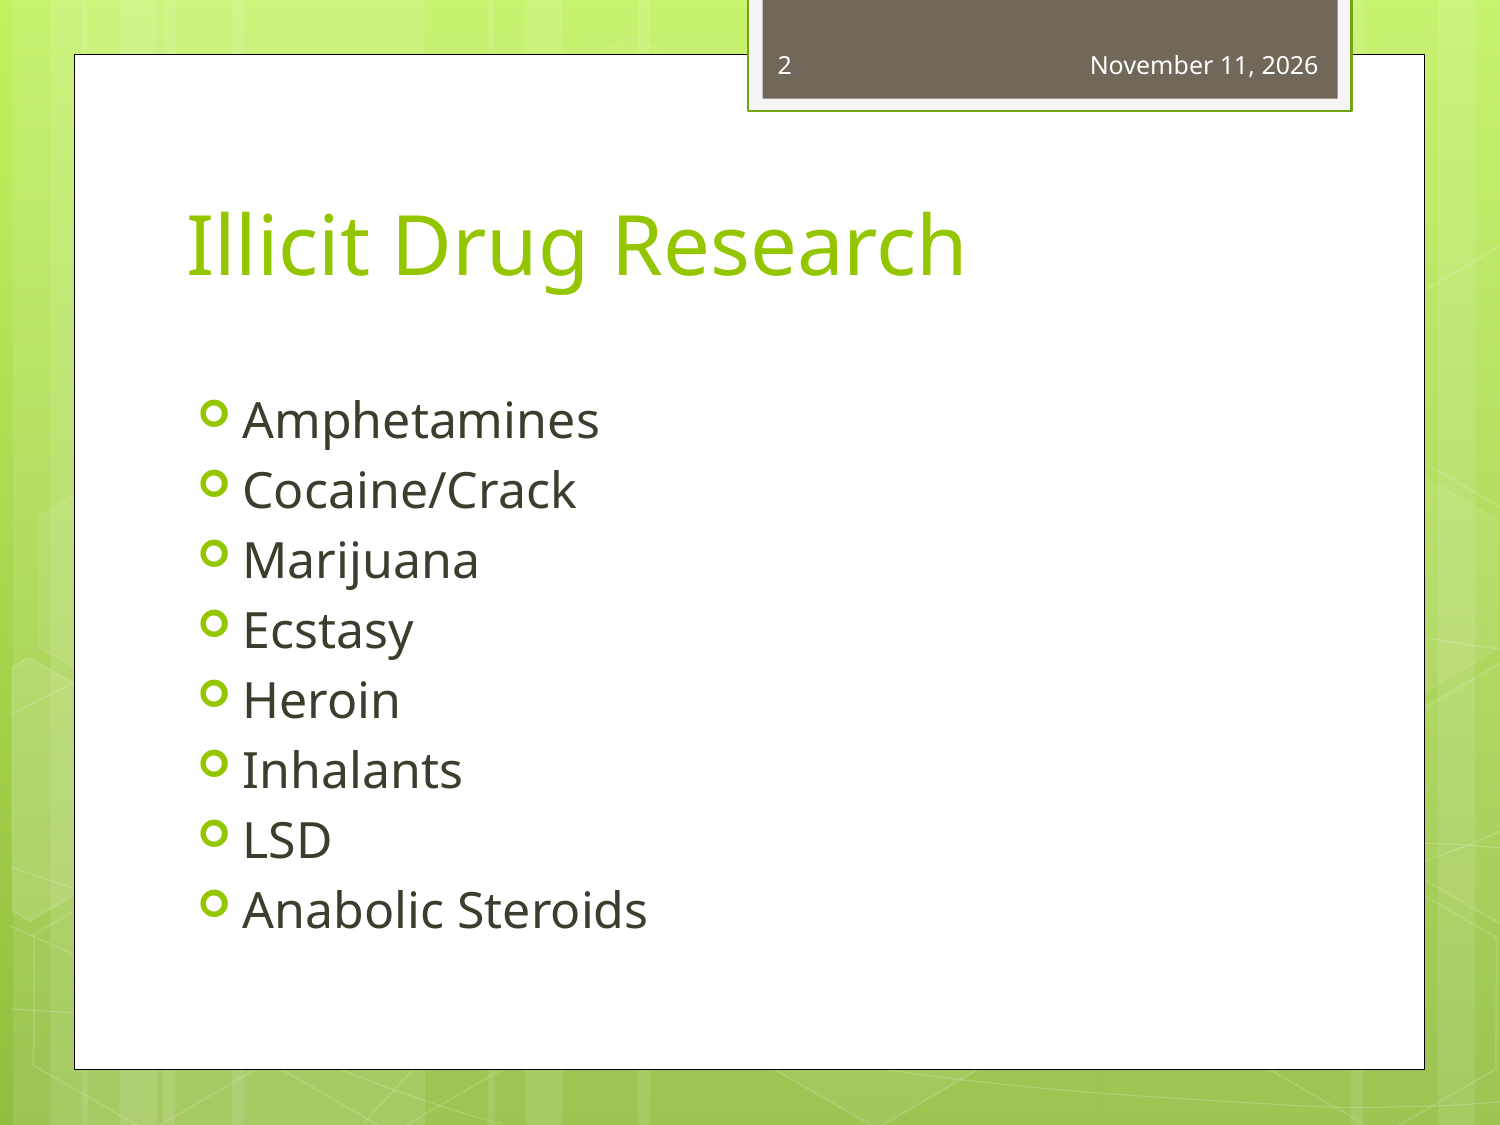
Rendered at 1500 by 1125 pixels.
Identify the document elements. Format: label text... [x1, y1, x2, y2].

title Illicit Drug Research [171, 112, 1324, 300]
list Amphetamines Cocaine/Crack Marijuana Ecstasy Heroin Inhalants LSD Anabolic Steroids [171, 381, 1283, 957]
slide_number 2 [762, 36, 982, 97]
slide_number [983, 36, 1334, 97]
